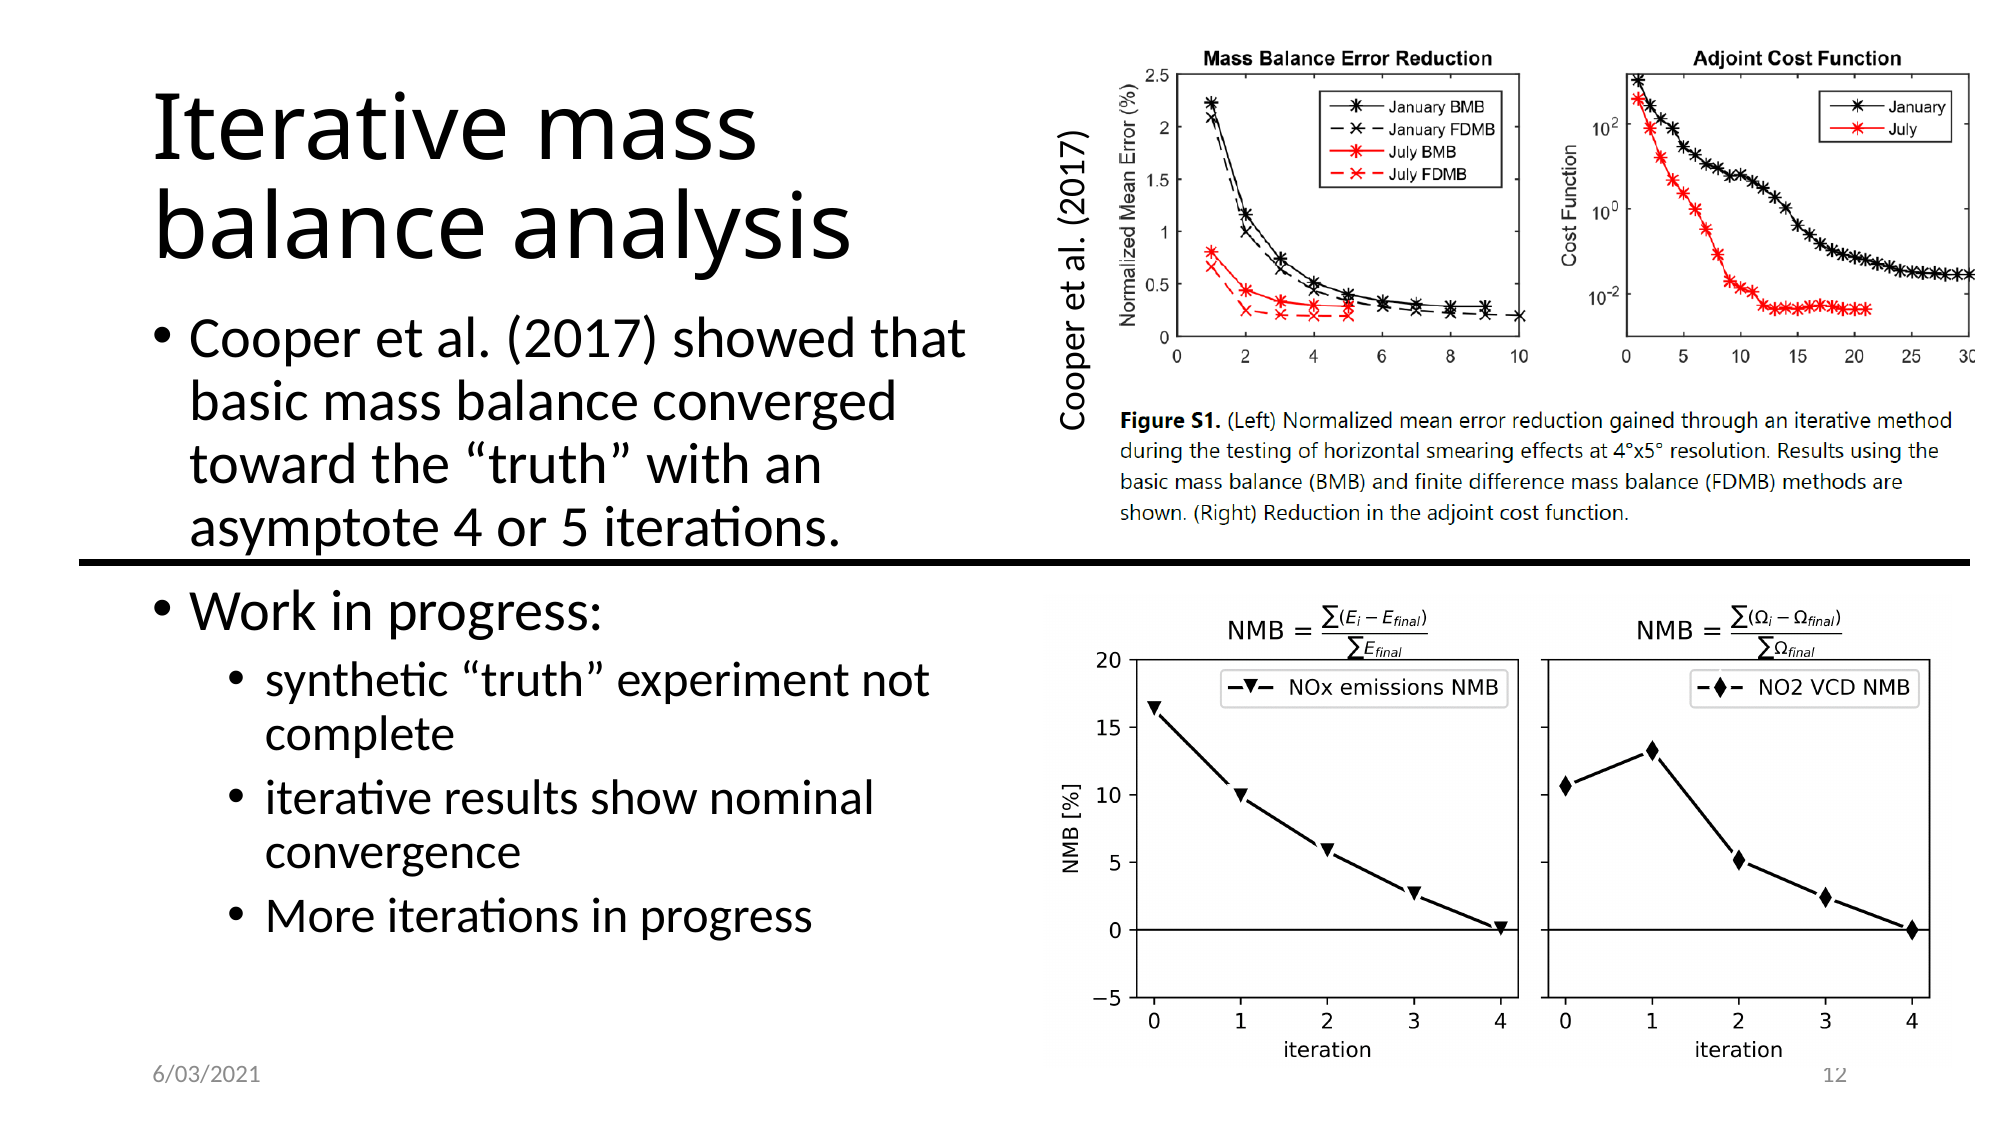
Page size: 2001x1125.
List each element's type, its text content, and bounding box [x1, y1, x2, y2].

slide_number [137, 1042, 588, 1103]
list Cooper et al. (2017) showed that basic mass balance converged toward the “truth” with an asymptote 4 or 5 iterations. Work in progress: synthetic “truth” experiment not complete iterative results show nominal convergence More iterations in progress [137, 299, 1000, 559]
picture [1043, 594, 1952, 1068]
picture [1104, 34, 1987, 531]
list Cooper et al. (2017) showed that basic mass balance converged toward the “truth” with an asymptote 4 or 5 iterations. Work in progress: synthetic “truth” experiment not complete iterative results show nominal convergence More iterations in progress [137, 566, 1000, 1014]
text_box Cooper et al. (2017) [1039, 114, 1100, 446]
title Iterative mass balance analysis [137, 59, 1000, 299]
slide_number 12 [1412, 1068, 1863, 1103]
